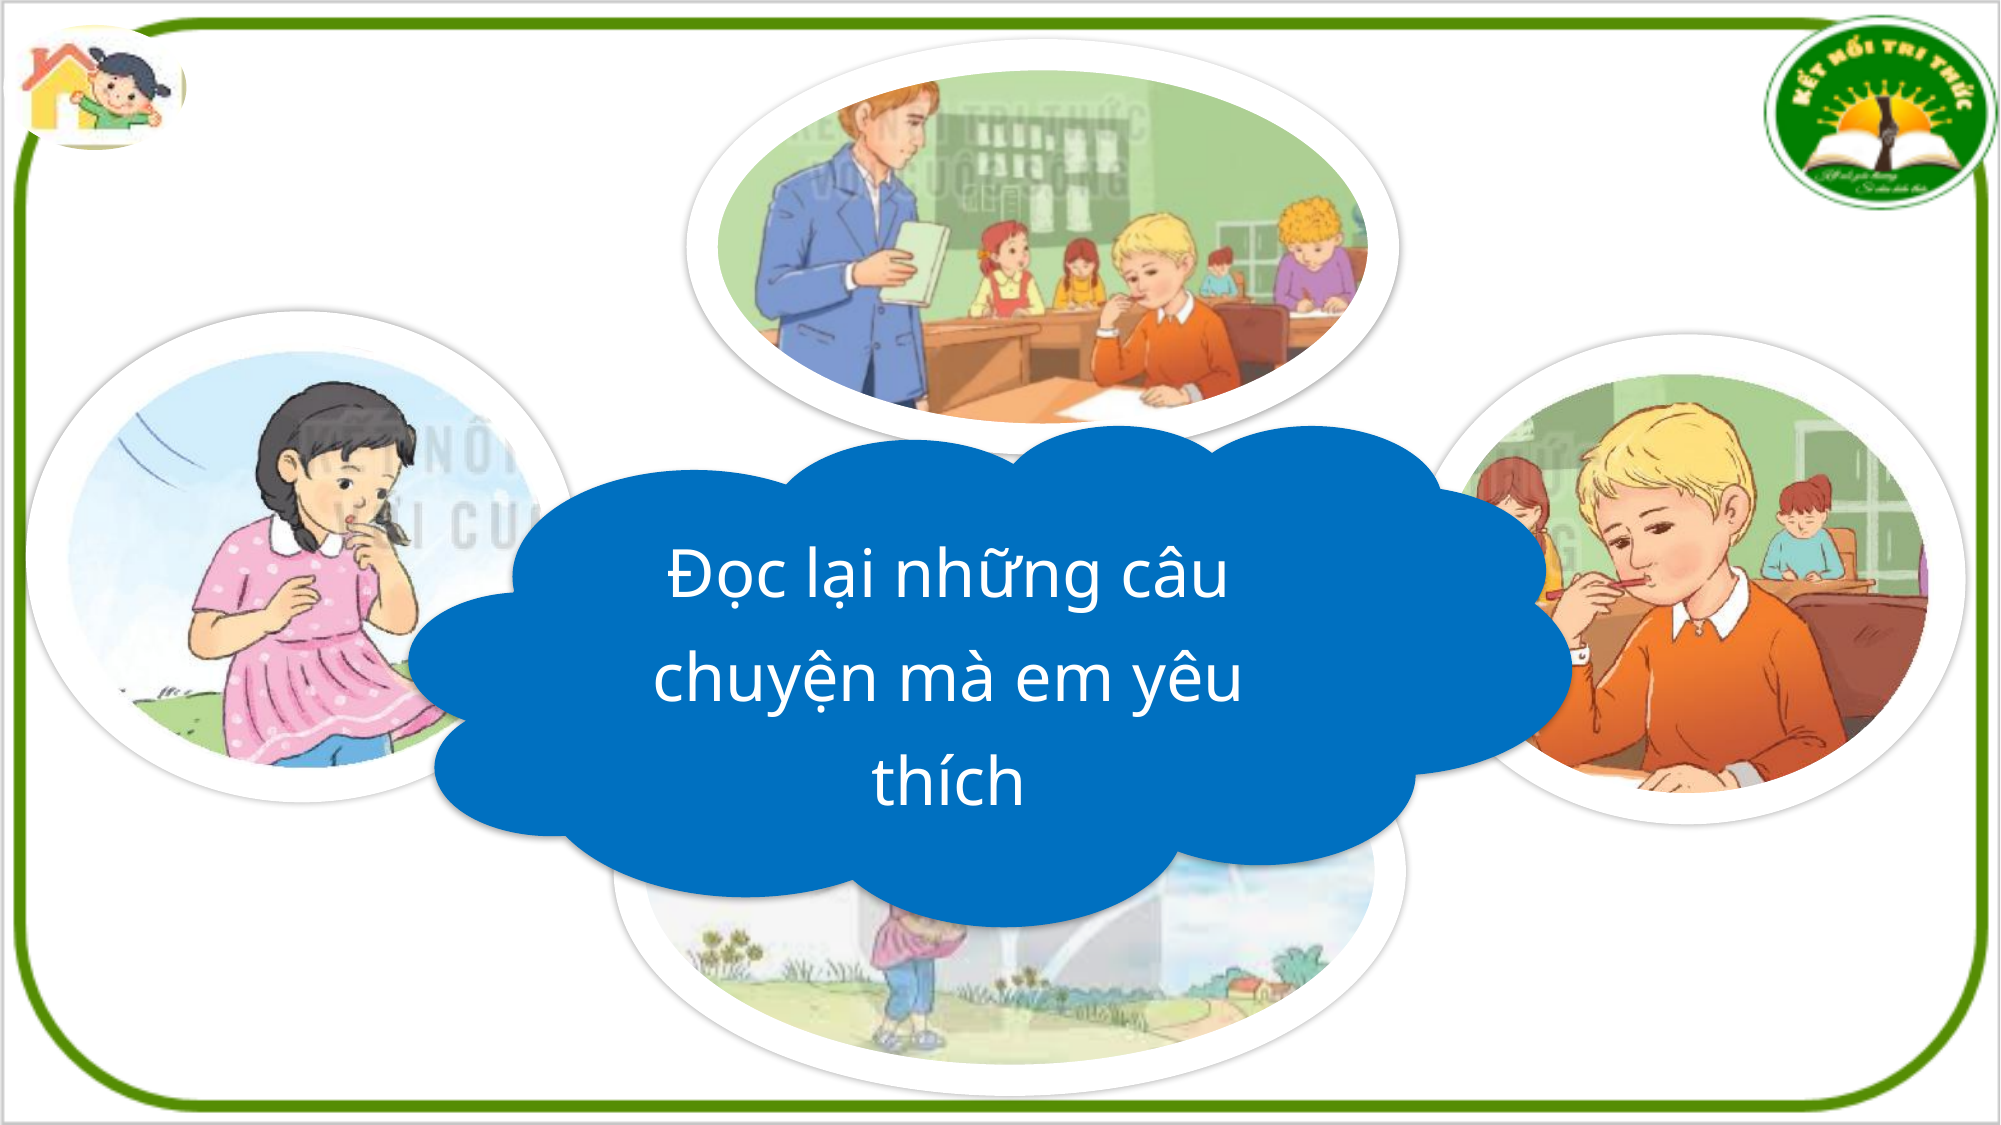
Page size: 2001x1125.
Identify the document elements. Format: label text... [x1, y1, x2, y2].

picture [0, 0, 2001, 1125]
text_box Đọc lại những câu chuyện mà em yêu thích [444, 440, 1419, 874]
